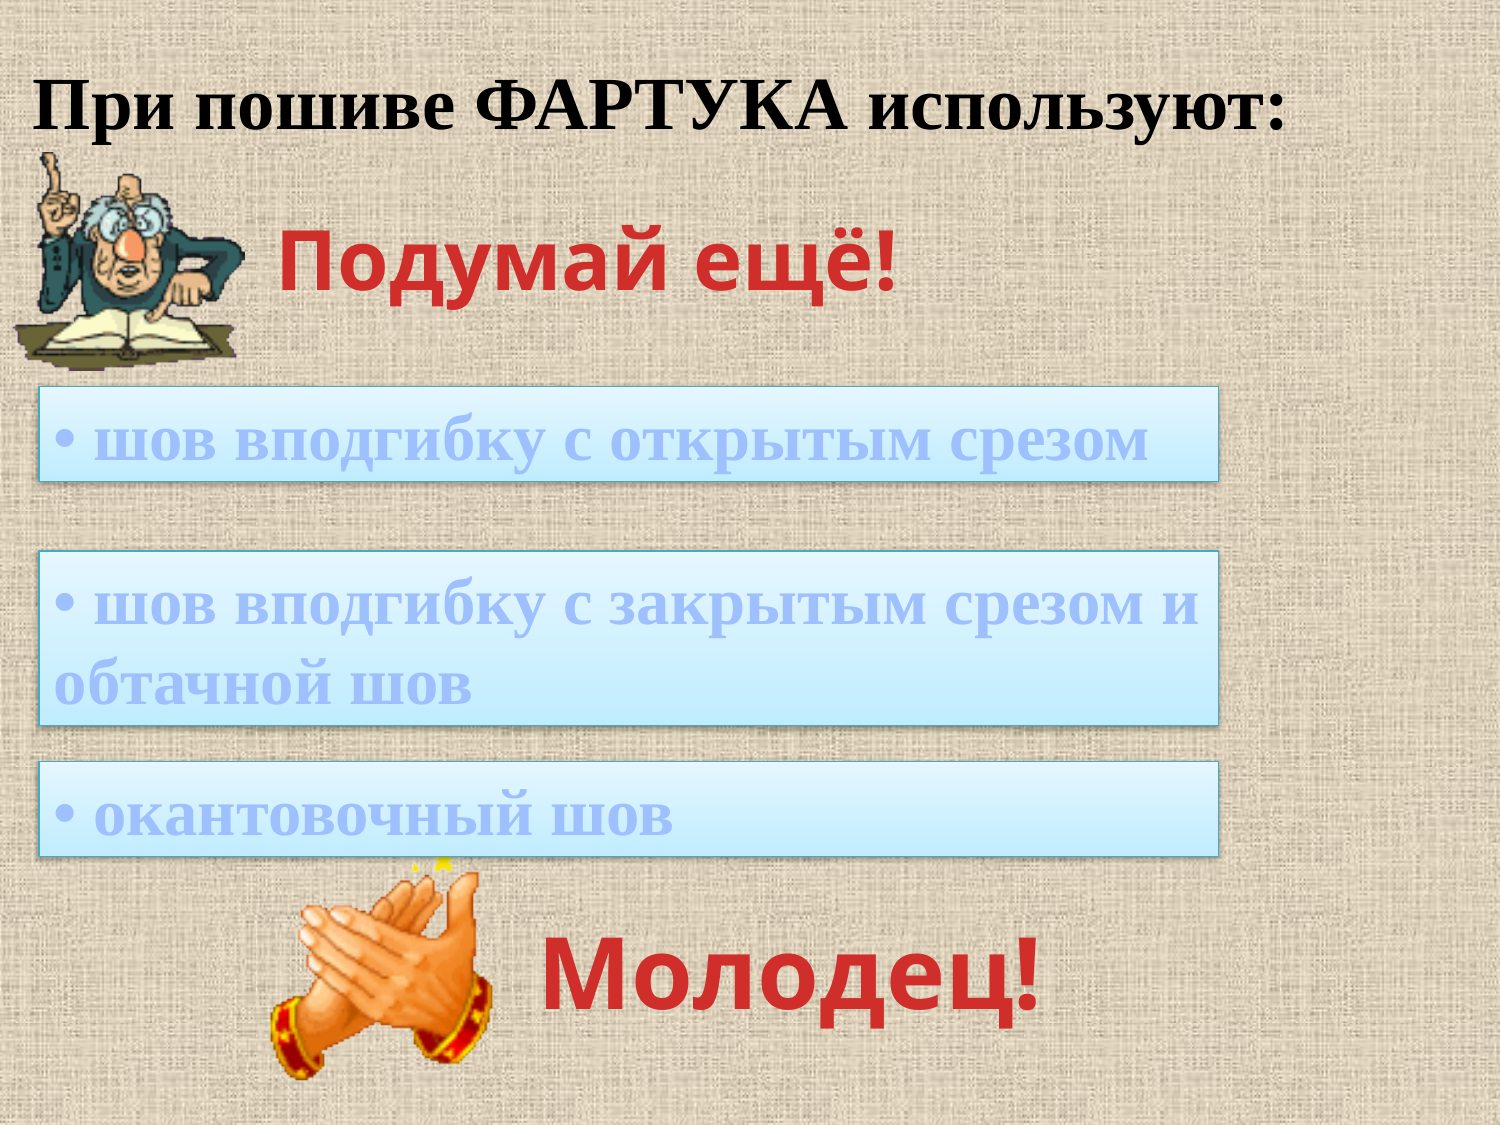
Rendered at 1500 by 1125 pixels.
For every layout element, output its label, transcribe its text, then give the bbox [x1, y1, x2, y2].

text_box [245, 820, 1089, 1091]
text_box • шов вподгибку с открытым срезом [38, 386, 1219, 482]
text_box • шов вподгибку с закрытым срезом и обтачной шов [38, 550, 1219, 726]
text_box • окантовочный шов [38, 761, 1219, 857]
picture [0, 0, 1500, 1125]
text_box При пошиве ФАРТУКА используют: [18, 46, 1305, 242]
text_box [13, 152, 938, 371]
